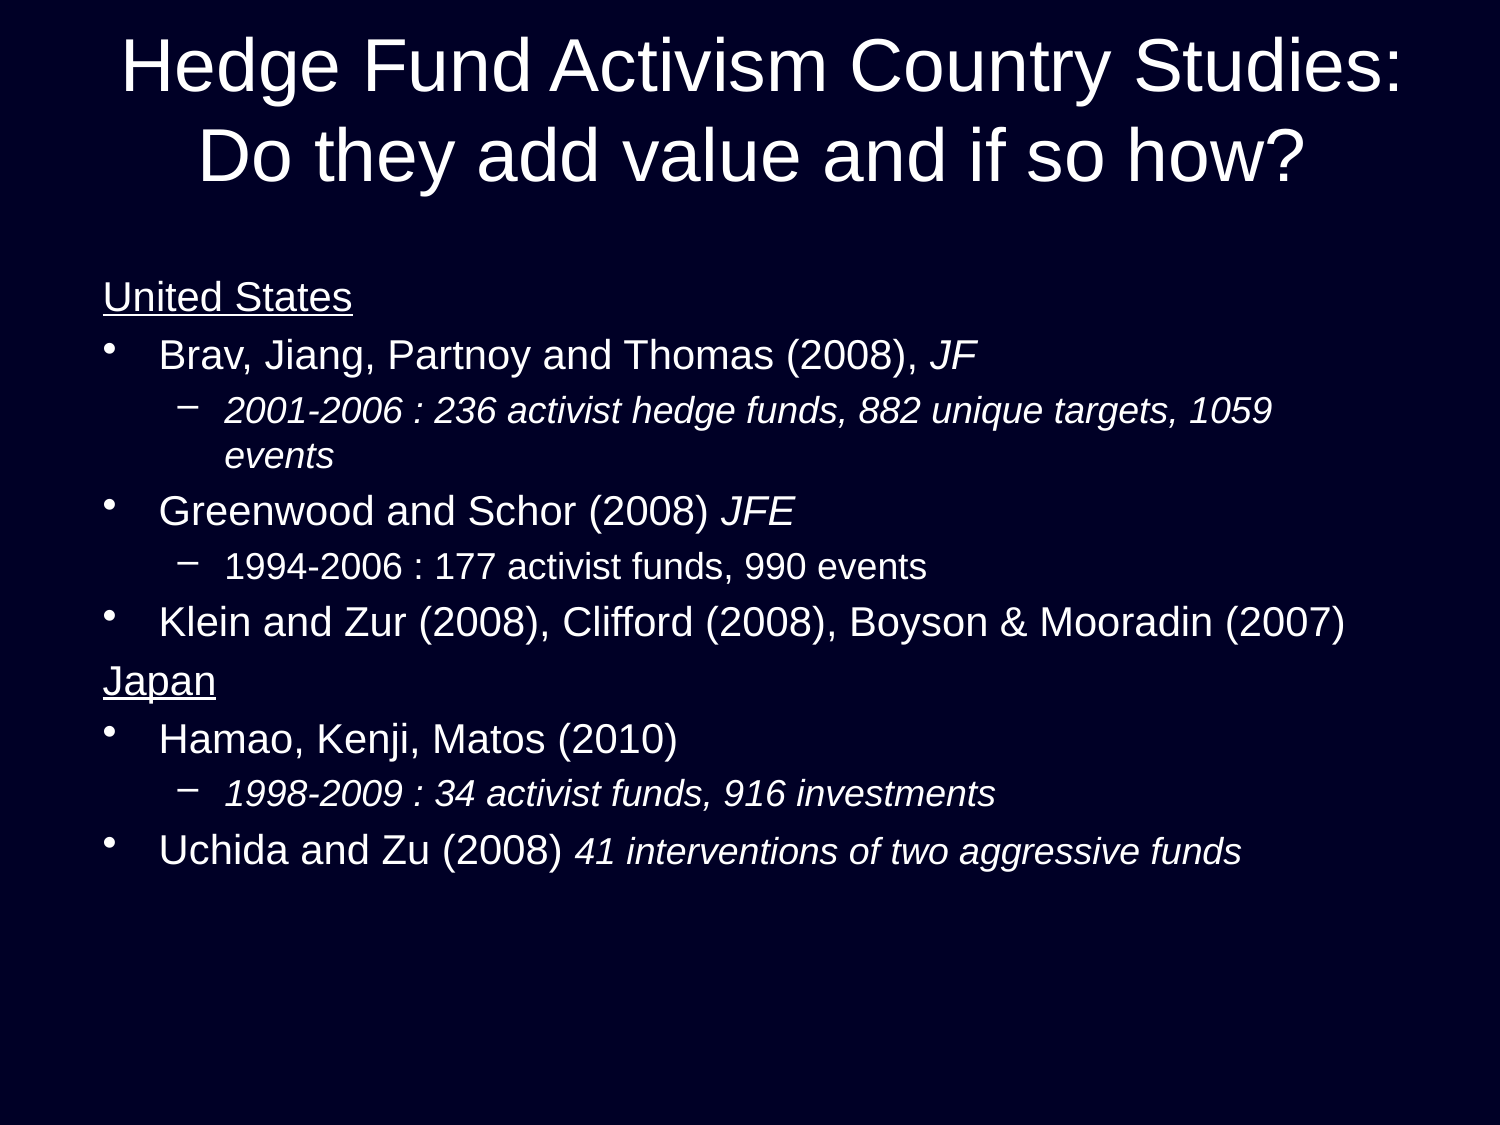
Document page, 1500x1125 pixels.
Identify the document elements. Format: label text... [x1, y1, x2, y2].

list United States Brav, Jiang, Partnoy and Thomas (2008), JF 2001-2006 : 236 activist hedge funds, 882 unique targets, 1059 events Greenwood and Schor (2008) JFE 1994-2006 : 177 activist funds, 990 events Klein and Zur (2008), Clifford (2008), Boyson & Mooradin (2007) Japan Hamao, Kenji, Matos (2010) 1998-2009 : 34 activist funds, 916 investments Uchida and Zu (2008) 41 interventions of two aggressive funds [87, 262, 1363, 988]
title Hedge Fund Activism Country Studies: Do they add value and if so how? [87, 12, 1438, 201]
